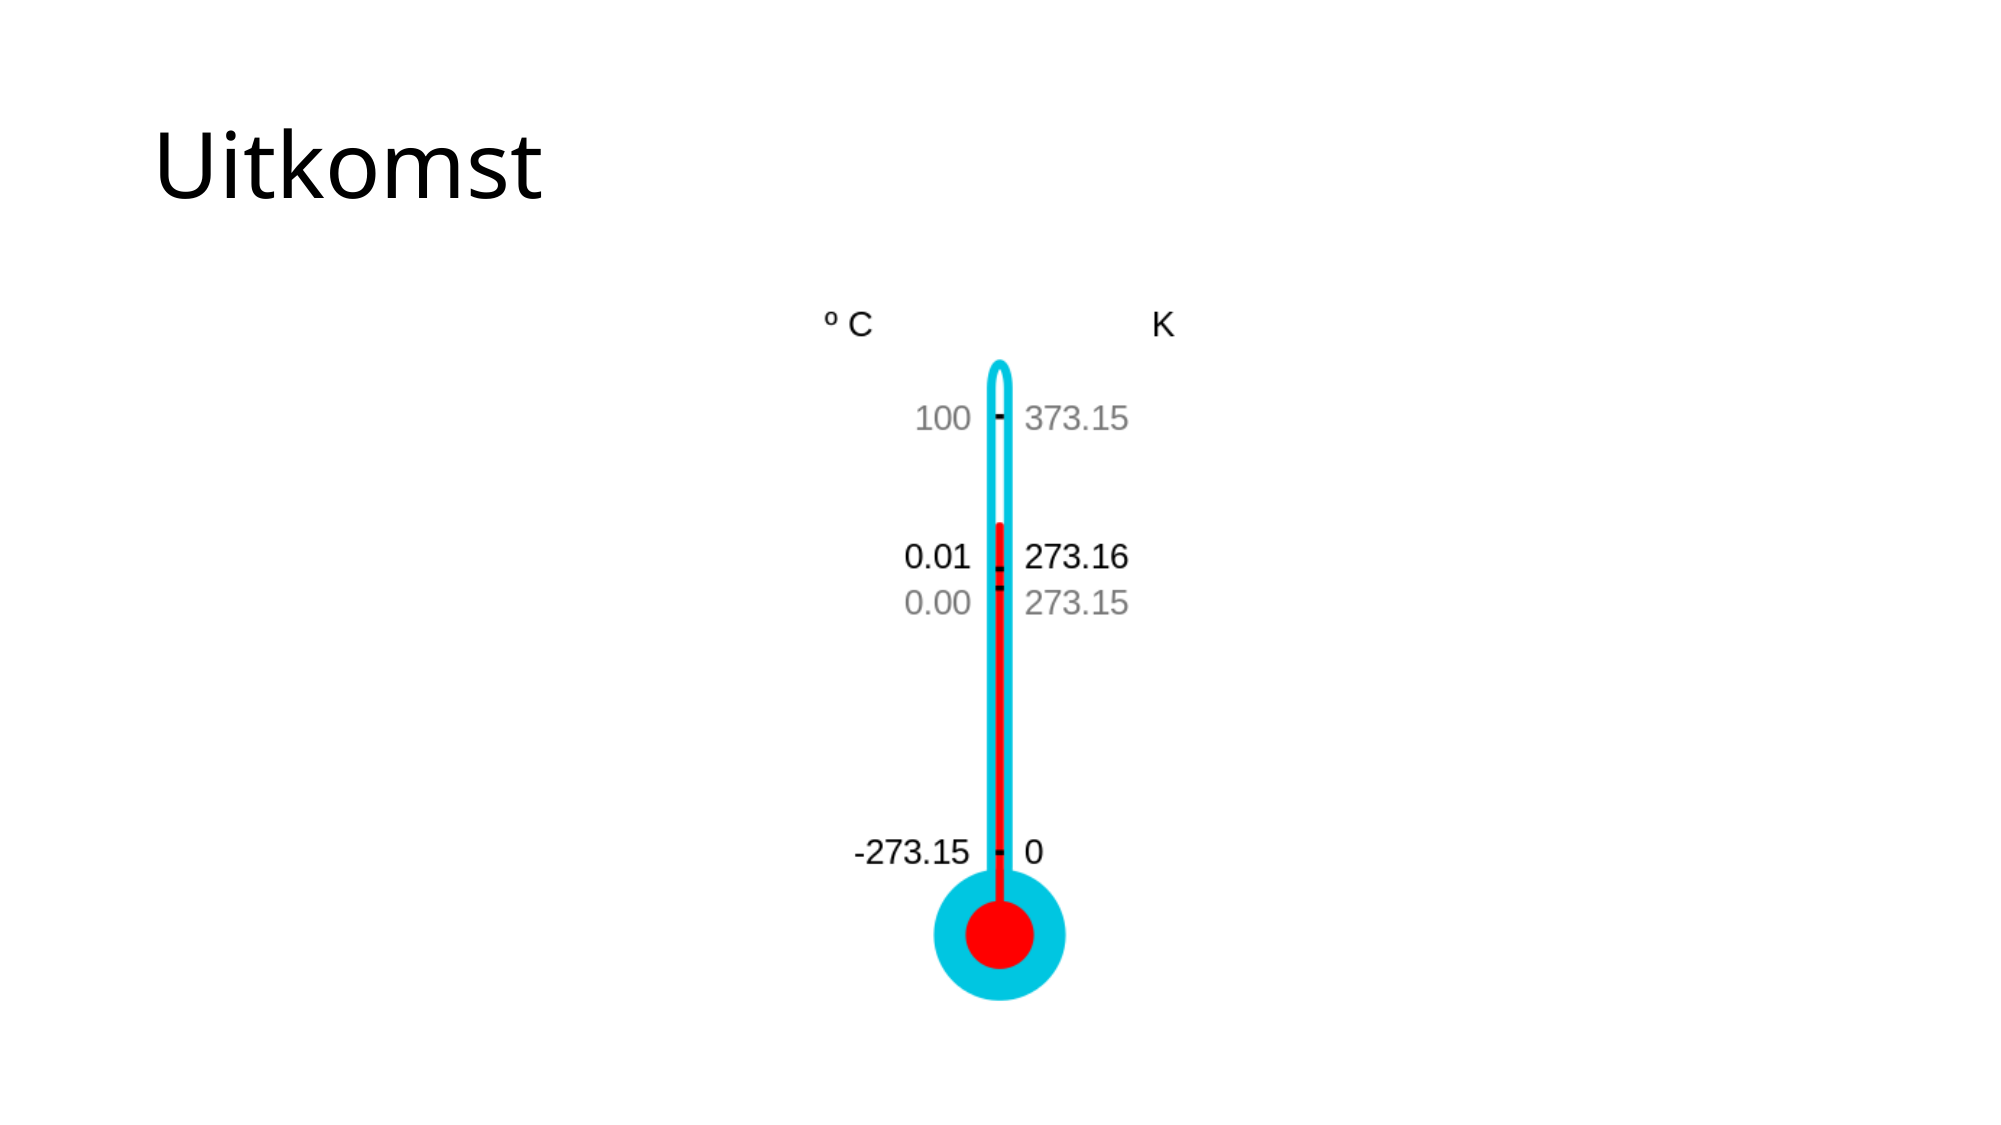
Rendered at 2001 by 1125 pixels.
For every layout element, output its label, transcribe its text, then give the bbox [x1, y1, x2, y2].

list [812, 299, 1187, 1014]
title Uitkomst [137, 59, 1863, 278]
